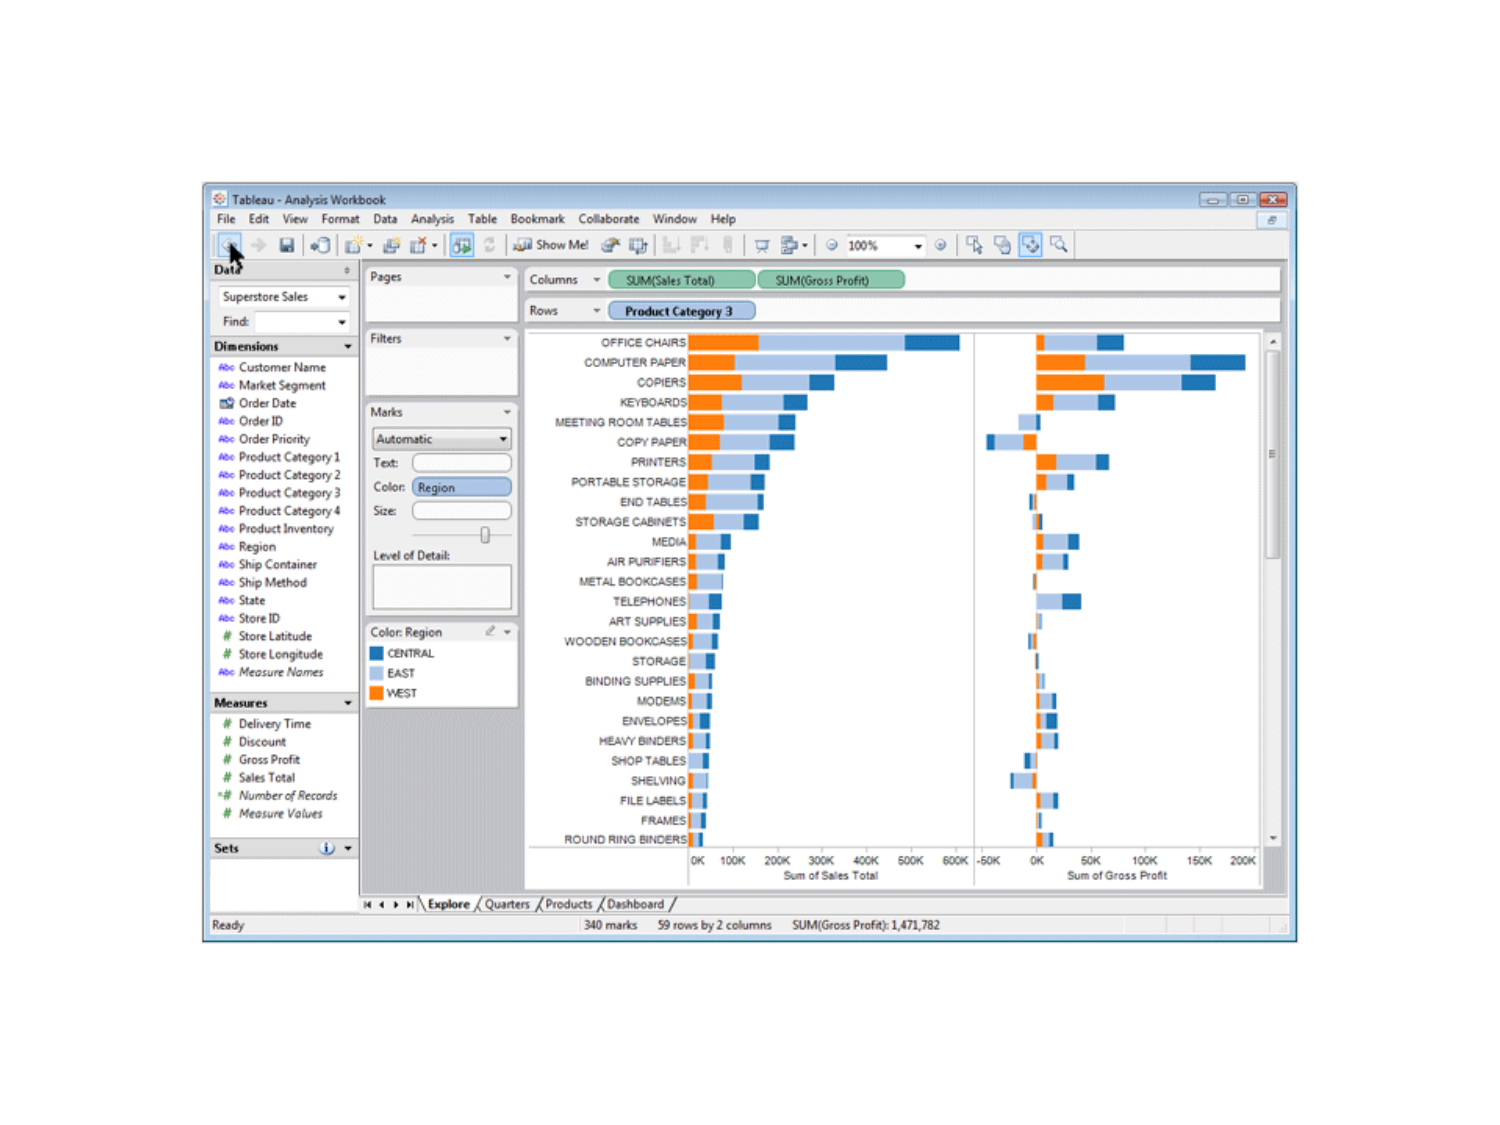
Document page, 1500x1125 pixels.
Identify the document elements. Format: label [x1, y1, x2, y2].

picture [201, 180, 1299, 944]
